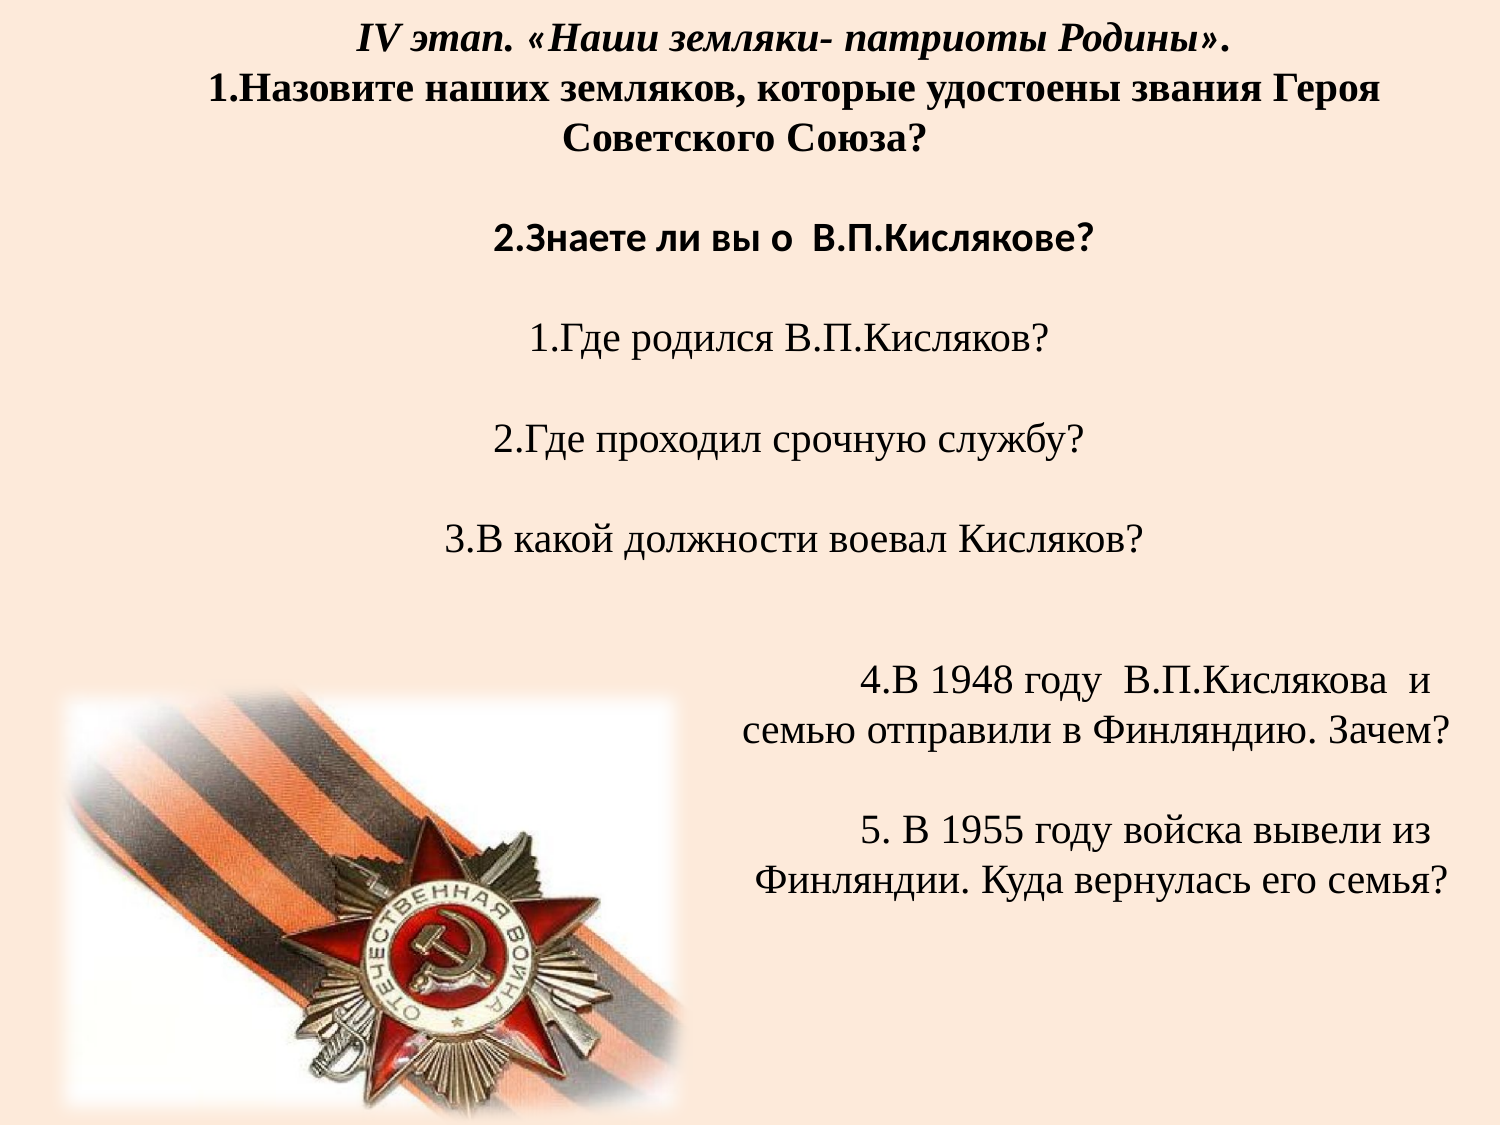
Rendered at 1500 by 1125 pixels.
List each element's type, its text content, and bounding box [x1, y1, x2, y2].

picture [46, 679, 693, 1125]
text_box 4.В 1948 году В.П.Кислякова и семью отправили в Финляндию. Зачем? 5. В 1955 году войска вывели из Финляндии. Куда вернулась его семья? [726, 644, 1477, 910]
text_box IV этап. «Наши земляки- патриоты Родины». 1.Назовите наших земляков, которые удостоены звания Героя Советского Союза? 2.Знаете ли вы о В.П.Кислякове? 1.Где родился В.П.Кисляков? 2.Где проходил срочную службу? 3.В какой должности воевал Кисляков? [0, 2, 1500, 583]
